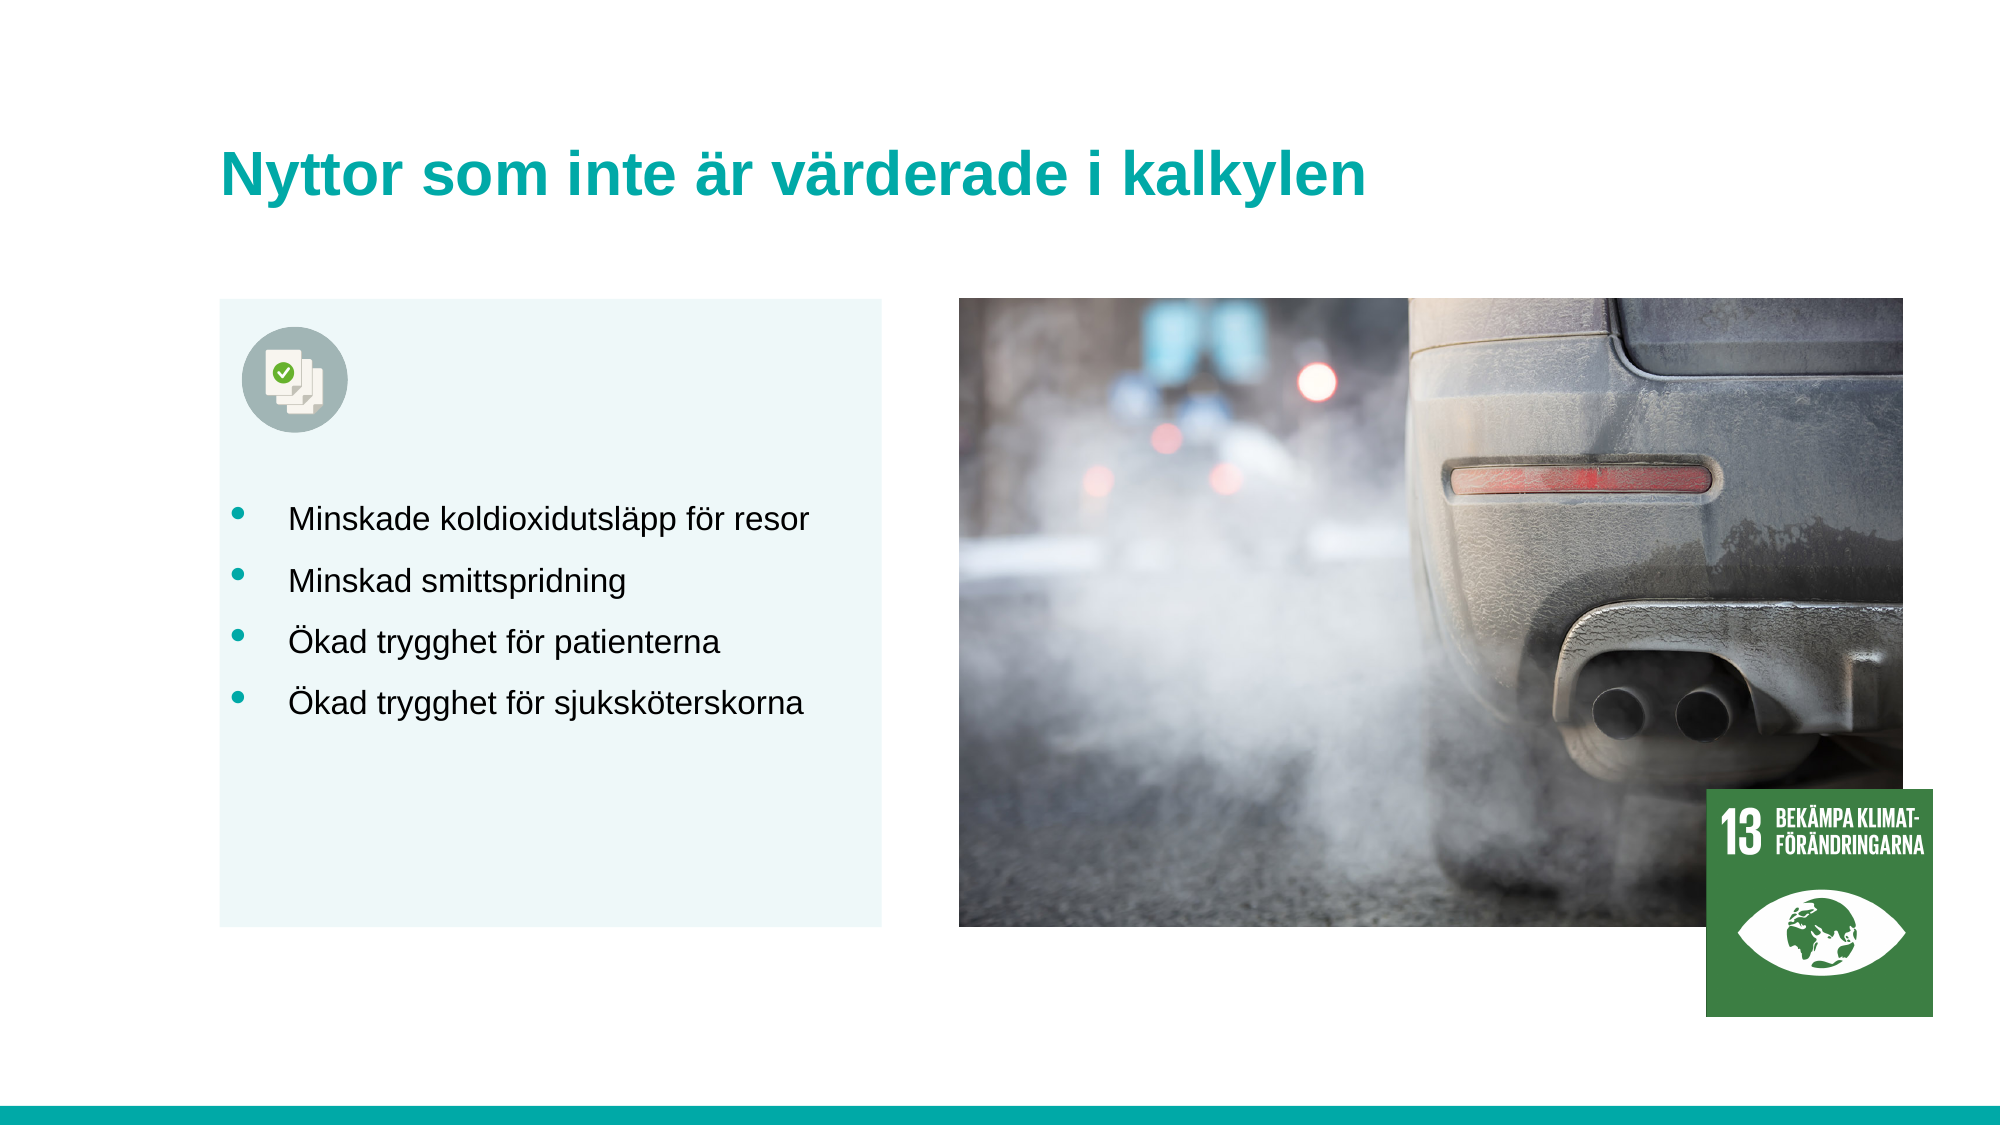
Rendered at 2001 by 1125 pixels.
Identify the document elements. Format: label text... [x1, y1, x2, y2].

picture [959, 298, 1934, 1017]
list Minskade koldioxidutsläpp för resor Minskad smittspridning Ökad trygghet för patienterna Ökad trygghet för sjuksköterskorna [219, 298, 882, 928]
title Nyttor som inte är värderade i kalkylen [220, 54, 1780, 208]
picture [235, 320, 354, 439]
